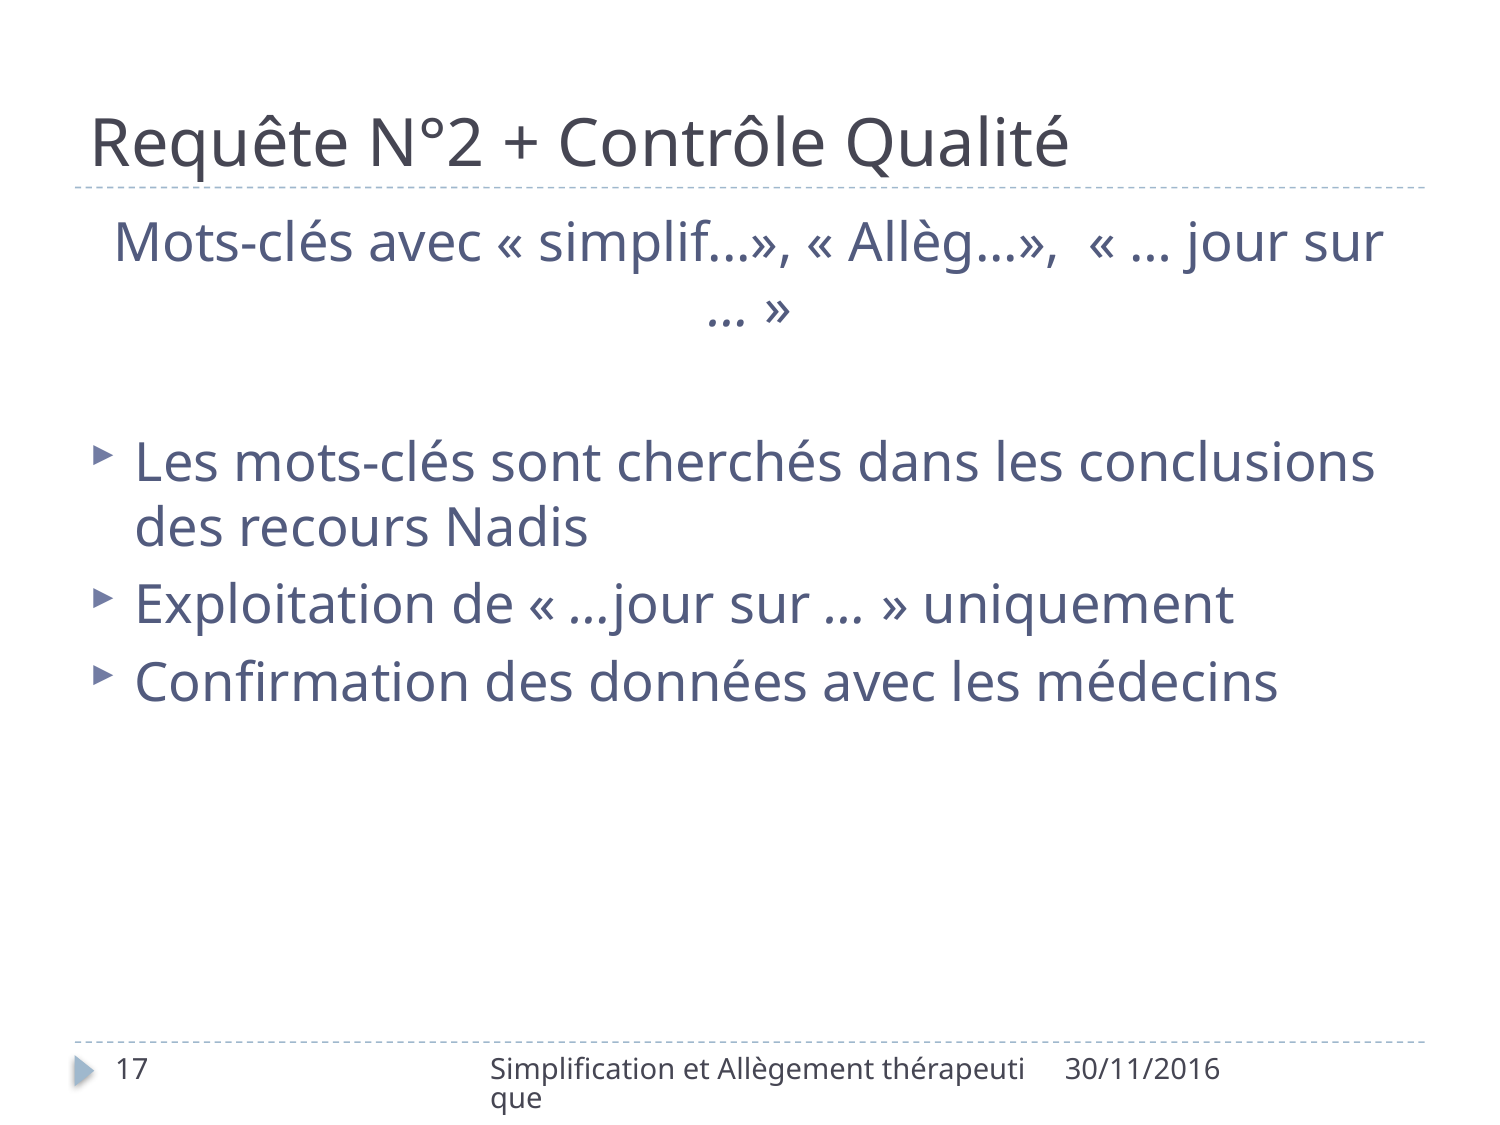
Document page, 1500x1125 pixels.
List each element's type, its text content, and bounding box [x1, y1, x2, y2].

footer Simplification et Allègement thérapeutique [475, 1042, 1051, 1103]
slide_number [1051, 1042, 1426, 1103]
list Mots-clés avec « simplif...», « Allèg...», « … jour sur … » Les mots-clés sont cherchés dans les conclusions des recours Nadis Exploitation de « …jour sur … » uniquement Confirmation des données avec les médecins [75, 200, 1425, 1010]
slide_number 17 [100, 1042, 426, 1103]
title Requête N°2 + Contrôle Qualité [75, 24, 1425, 188]
